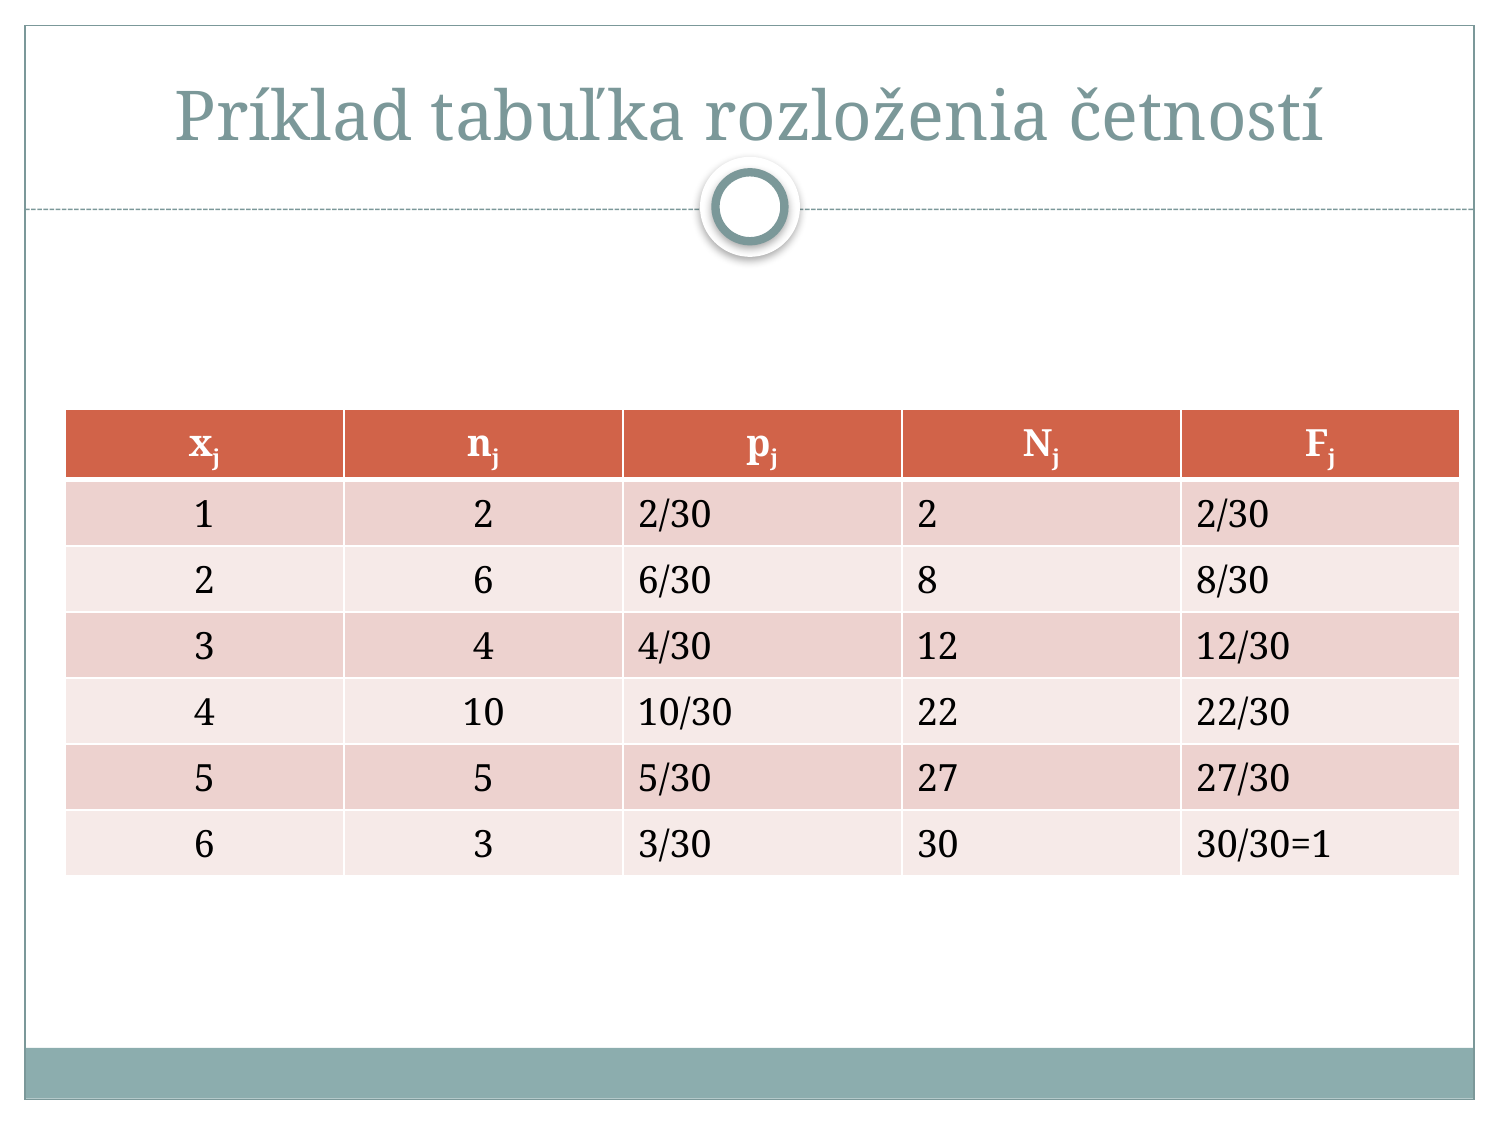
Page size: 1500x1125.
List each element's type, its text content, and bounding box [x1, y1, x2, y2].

table_header pj [624, 410, 901, 477]
table_header nj [345, 410, 622, 477]
table_cell 27/30 [1182, 745, 1459, 809]
table_cell 3 [345, 811, 622, 875]
table_cell 2/30 [624, 482, 901, 545]
table_cell 4/30 [624, 613, 901, 677]
table_cell 2 [345, 482, 622, 545]
table_cell 4 [66, 679, 343, 743]
table_cell 2/30 [1182, 482, 1459, 545]
table_cell 30 [903, 811, 1180, 875]
table_header Fj [1182, 410, 1459, 477]
table_cell 5/30 [624, 745, 901, 809]
table_cell 4 [345, 613, 622, 677]
table_cell 3/30 [624, 811, 901, 875]
table_cell 2 [66, 547, 343, 611]
table_cell 10 [345, 679, 622, 743]
table_cell 6 [345, 547, 622, 611]
table_cell 6/30 [624, 547, 901, 611]
table_cell 12/30 [1182, 613, 1459, 677]
table_cell 2 [903, 482, 1180, 545]
table_cell 27 [903, 745, 1180, 809]
title Príklad tabuľka rozloženia četností [49, 37, 1450, 162]
table_cell 22 [903, 679, 1180, 743]
table_cell 30/30=1 [1182, 811, 1459, 875]
table_cell 5 [345, 745, 622, 809]
table_cell 22/30 [1182, 679, 1459, 743]
table_cell 5 [66, 745, 343, 809]
table_cell 1 [66, 482, 343, 545]
table_header xj [66, 410, 343, 477]
table_cell 6 [66, 811, 343, 875]
table_header Nj [903, 410, 1180, 477]
table_cell 8 [903, 547, 1180, 611]
table_cell 8/30 [1182, 547, 1459, 611]
table_cell 3 [66, 613, 343, 677]
table_cell 12 [903, 613, 1180, 677]
table_cell 10/30 [624, 679, 901, 743]
